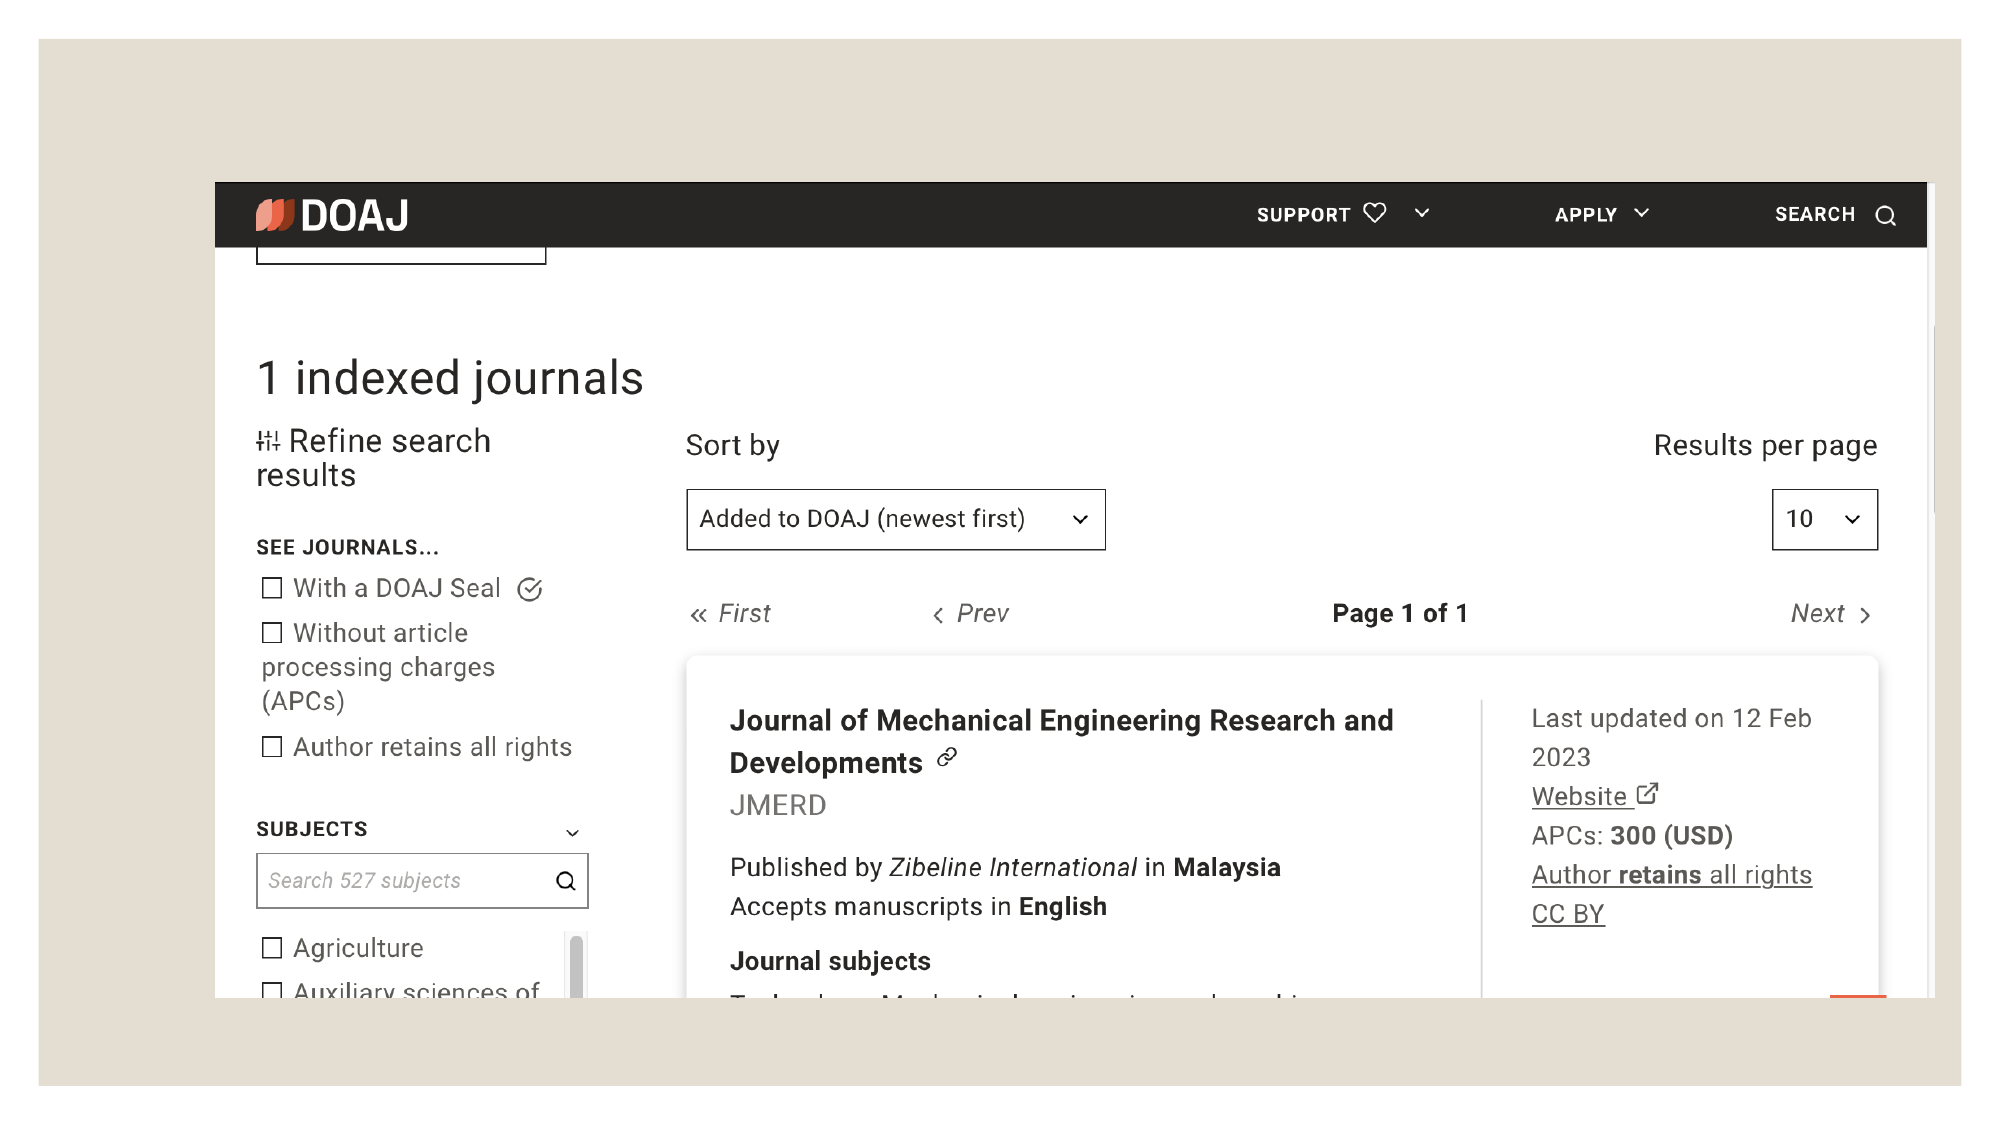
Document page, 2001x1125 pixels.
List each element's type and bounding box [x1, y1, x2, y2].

picture [215, 182, 1935, 998]
